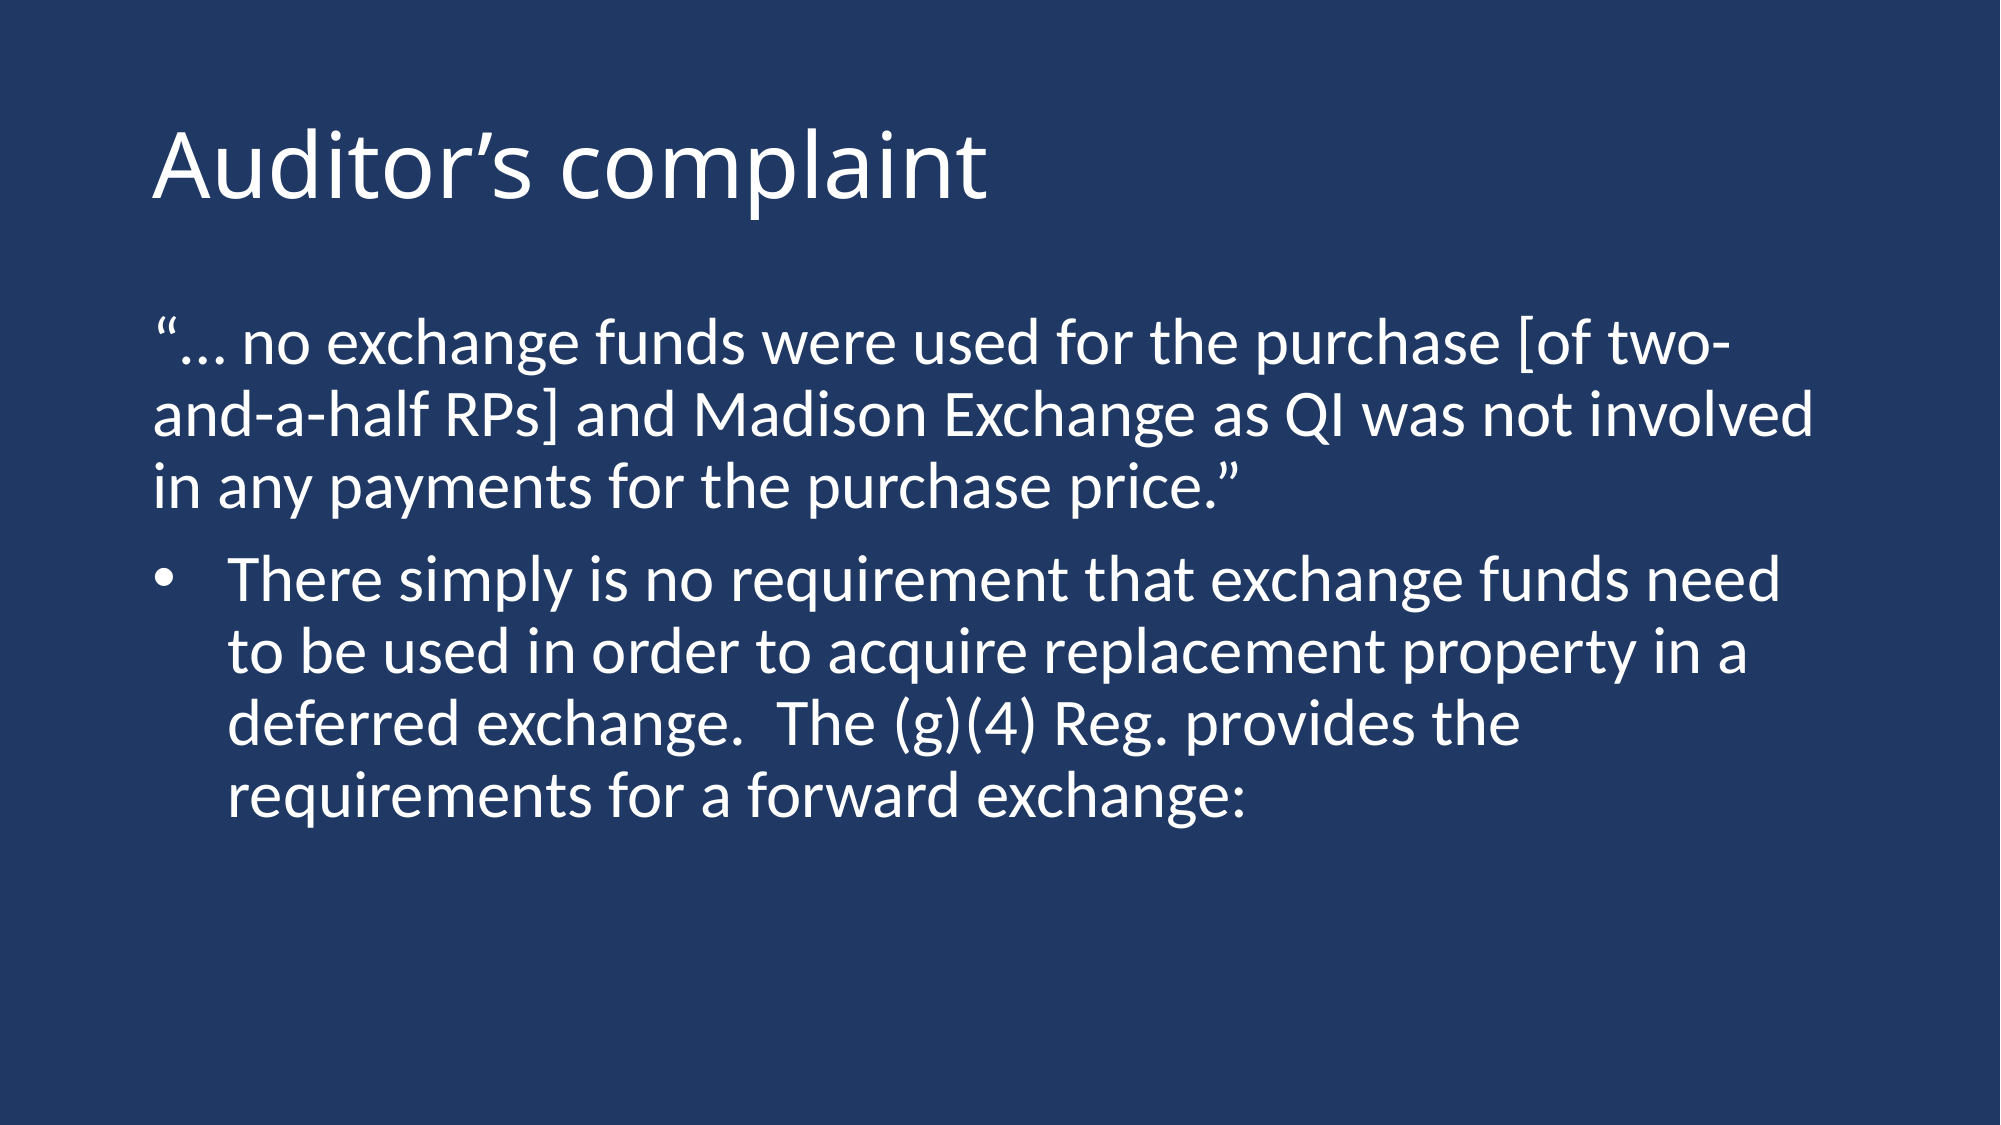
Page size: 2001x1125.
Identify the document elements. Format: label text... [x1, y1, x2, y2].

title Auditor’s complaint [137, 59, 1863, 278]
list “… no exchange funds were used for the purchase [of two-and-a-half RPs] and Madison Exchange as QI was not involved in any payments for the purchase price.” There simply is no requirement that exchange funds need to be used in order to acquire replacement property in a deferred exchange. The (g)(4) Reg. provides the requirements for a forward exchange: [137, 299, 1863, 1014]
